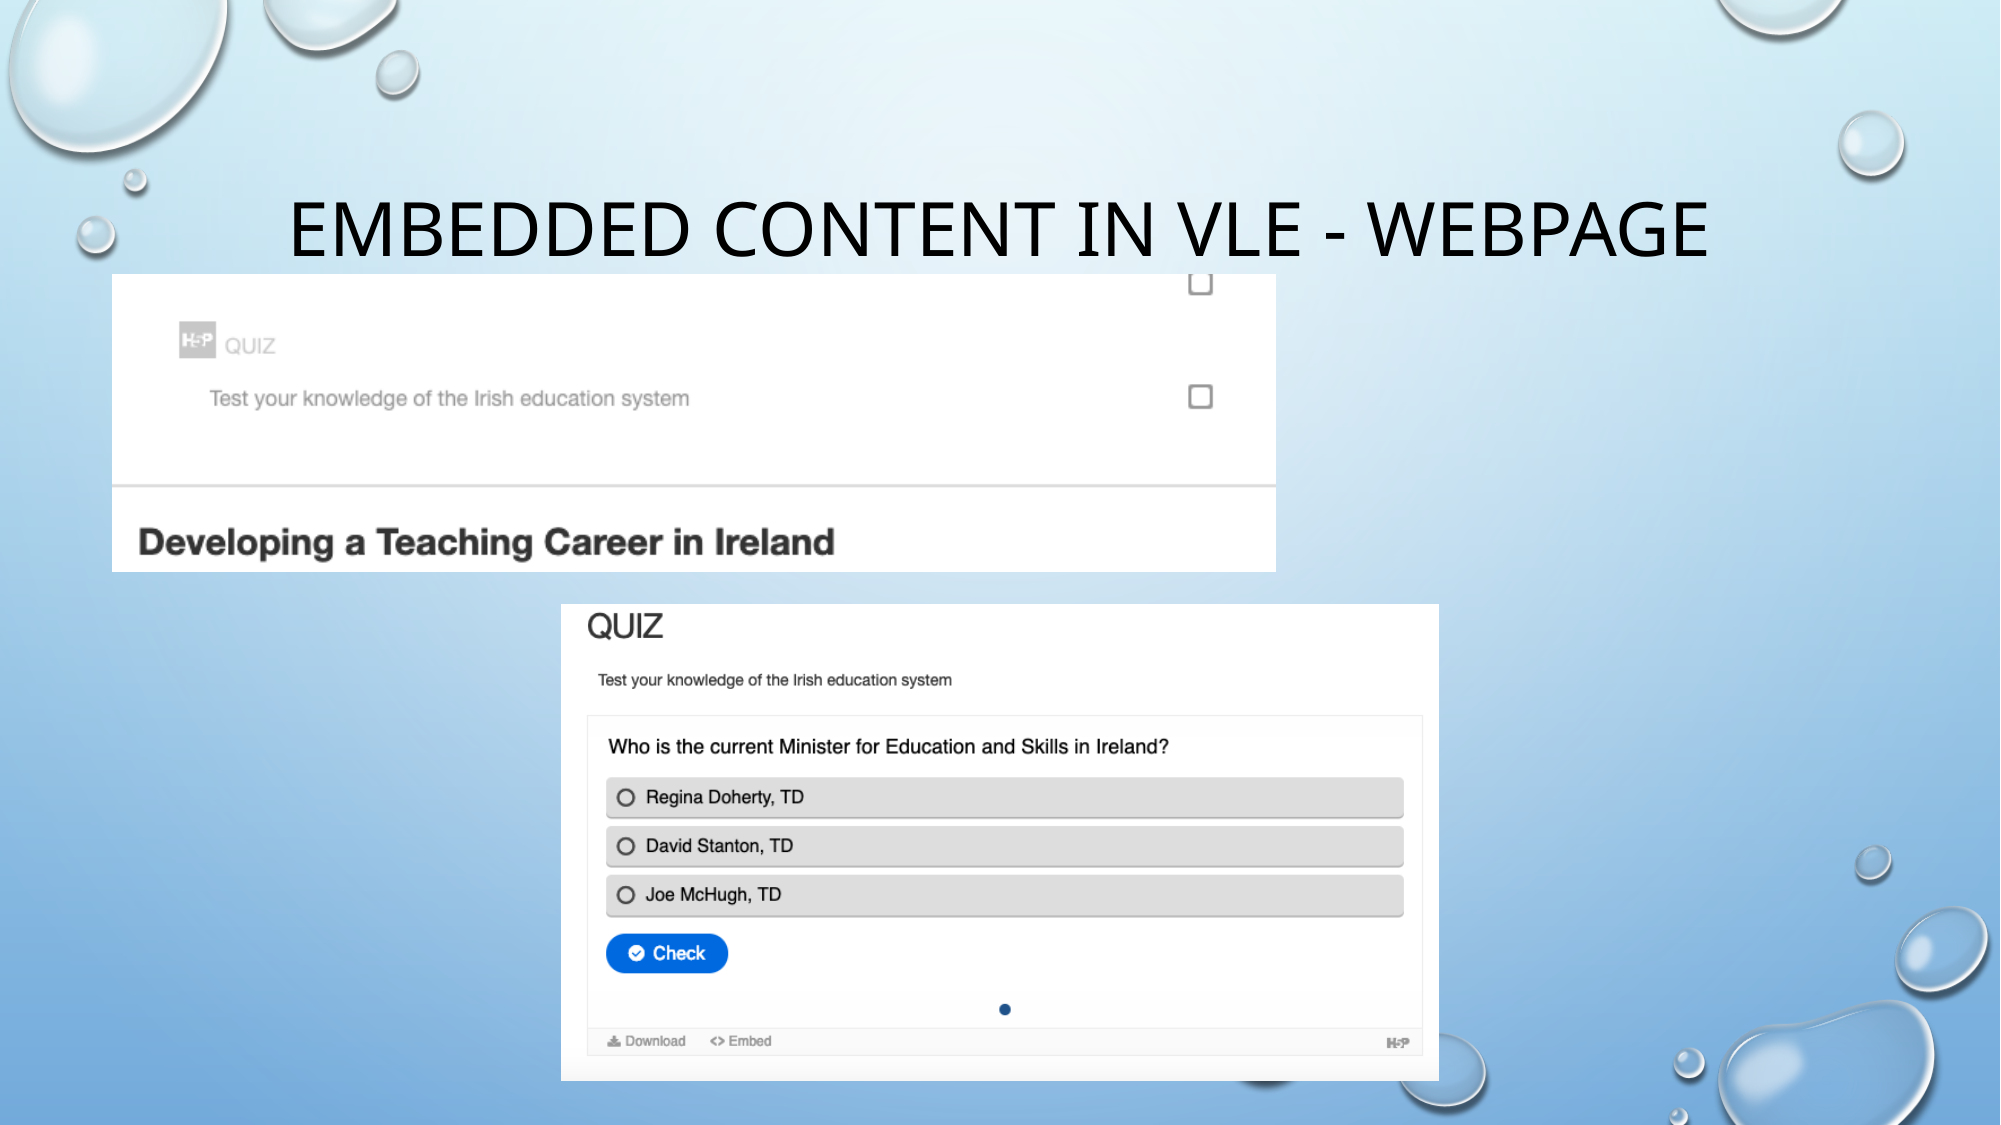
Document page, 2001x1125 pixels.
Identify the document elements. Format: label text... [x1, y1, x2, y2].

picture [0, 0, 2000, 1125]
title EMBEDDED CONTENT IN VLE - WEBPAGE [149, 101, 1851, 364]
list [112, 274, 1277, 572]
